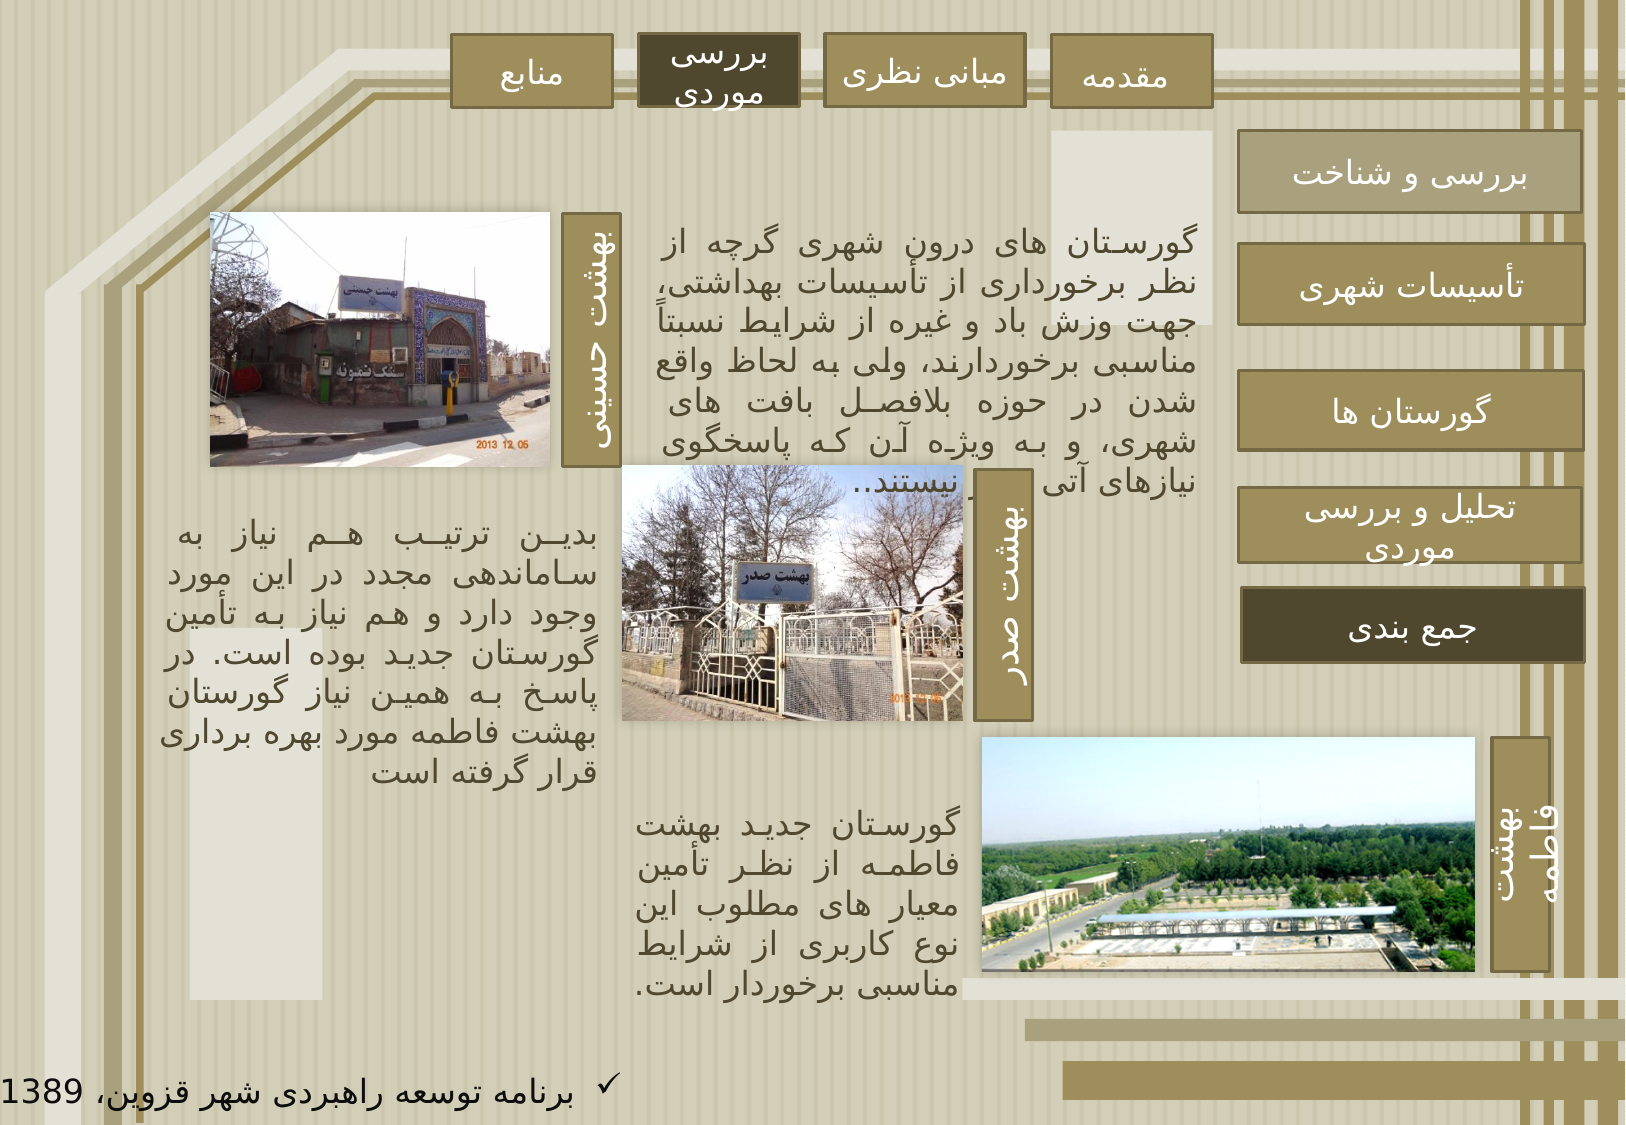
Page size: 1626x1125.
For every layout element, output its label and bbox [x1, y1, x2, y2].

picture [622, 465, 963, 722]
text_box [8, 0, 1625, 1125]
picture [981, 737, 1476, 972]
picture [210, 212, 551, 468]
